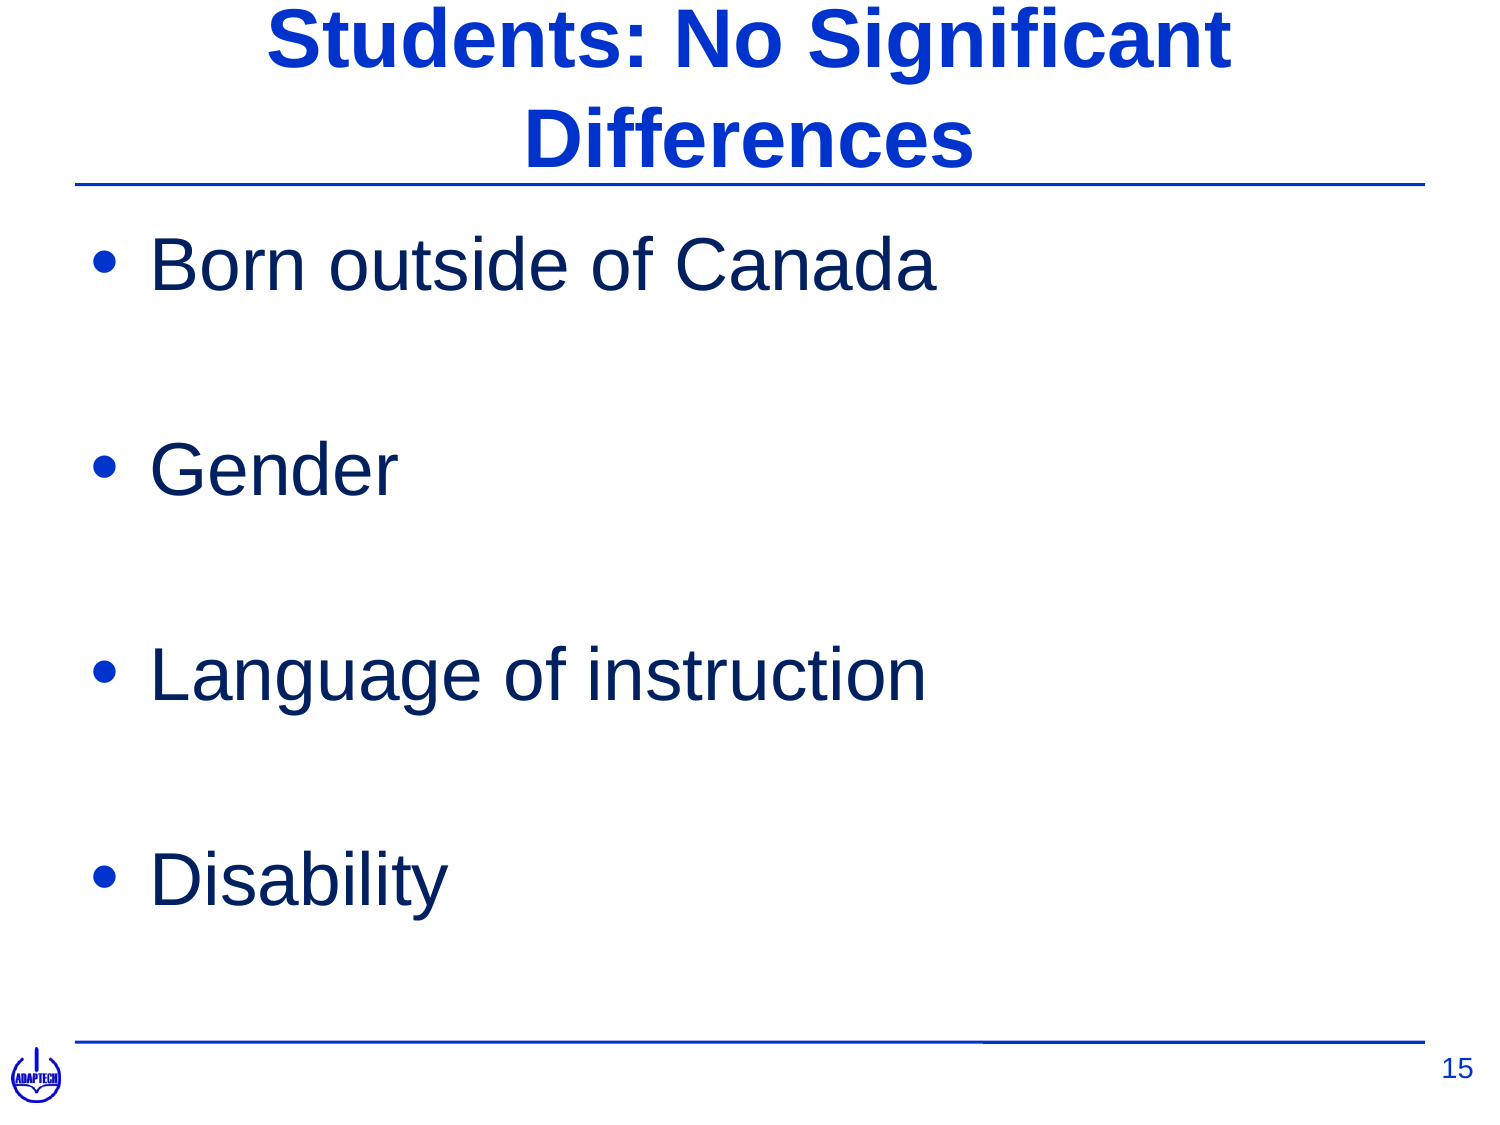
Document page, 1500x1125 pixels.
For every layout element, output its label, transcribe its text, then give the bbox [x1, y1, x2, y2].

title Students: No Significant Differences [75, 44, 1425, 192]
picture [11, 1047, 61, 1103]
slide_number 15 [1415, 1042, 1500, 1106]
list Born outside of Canada Gender Language of instruction Disability [75, 208, 1425, 1010]
